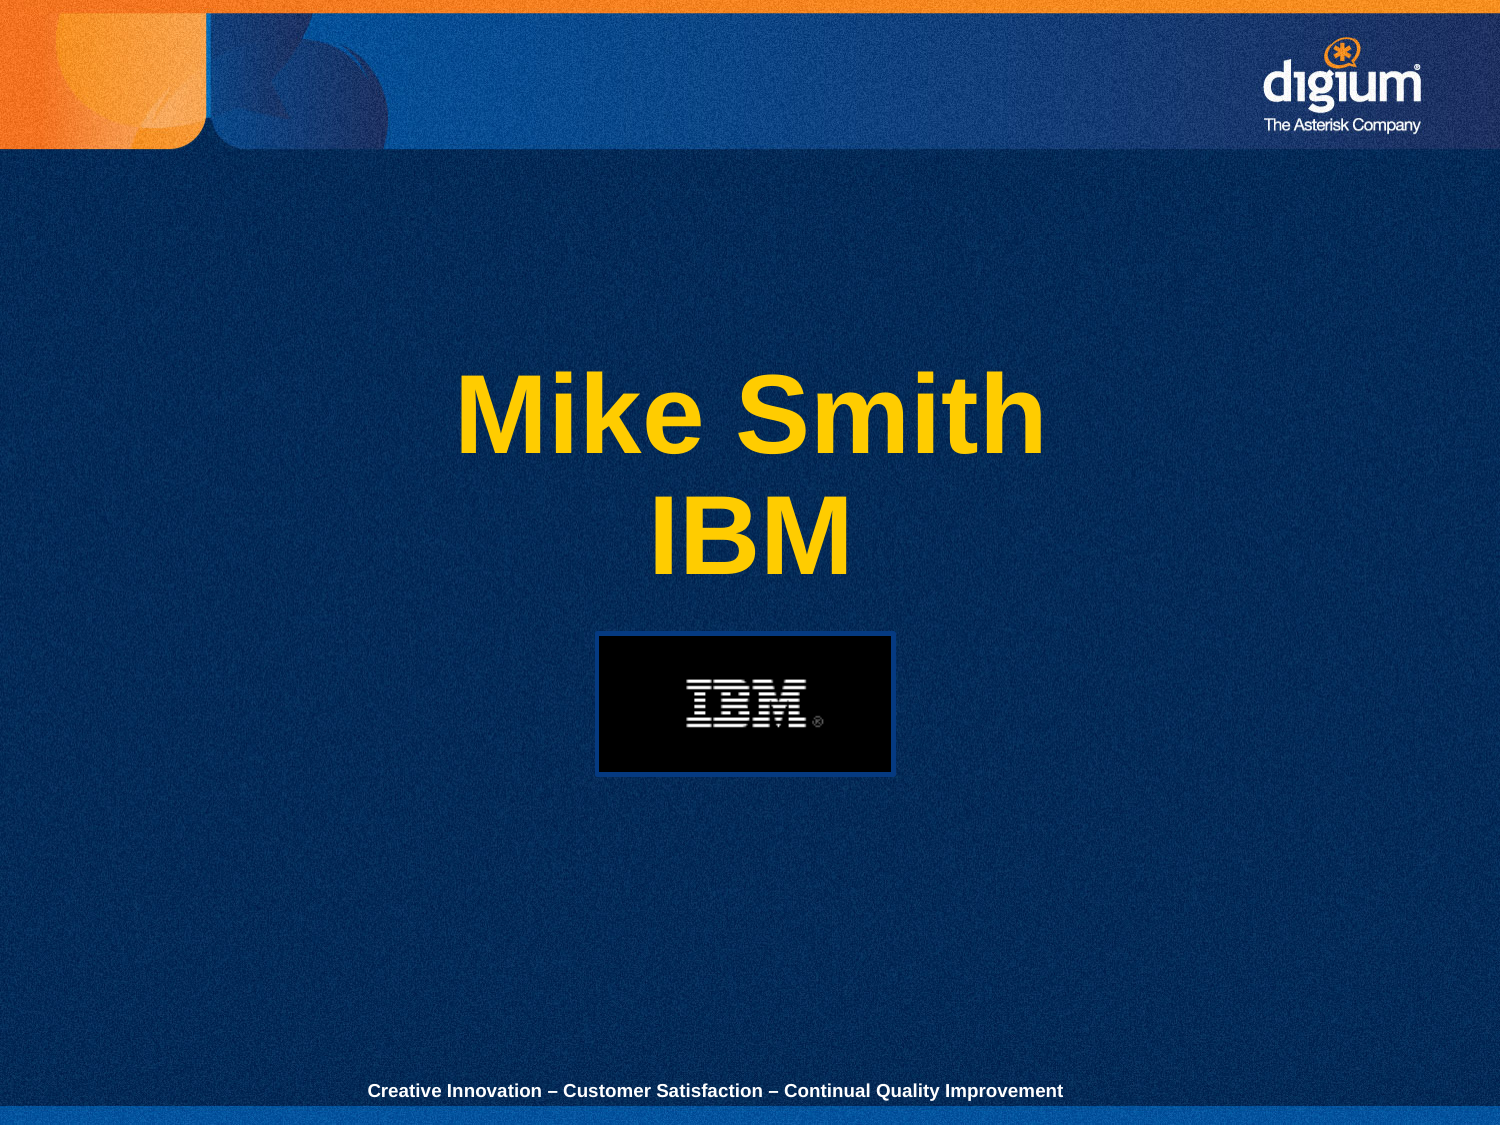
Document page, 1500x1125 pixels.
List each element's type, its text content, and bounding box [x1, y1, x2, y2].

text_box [596, 633, 894, 775]
picture [0, 0, 1500, 1125]
title Mike Smith IBM [269, 314, 1234, 641]
